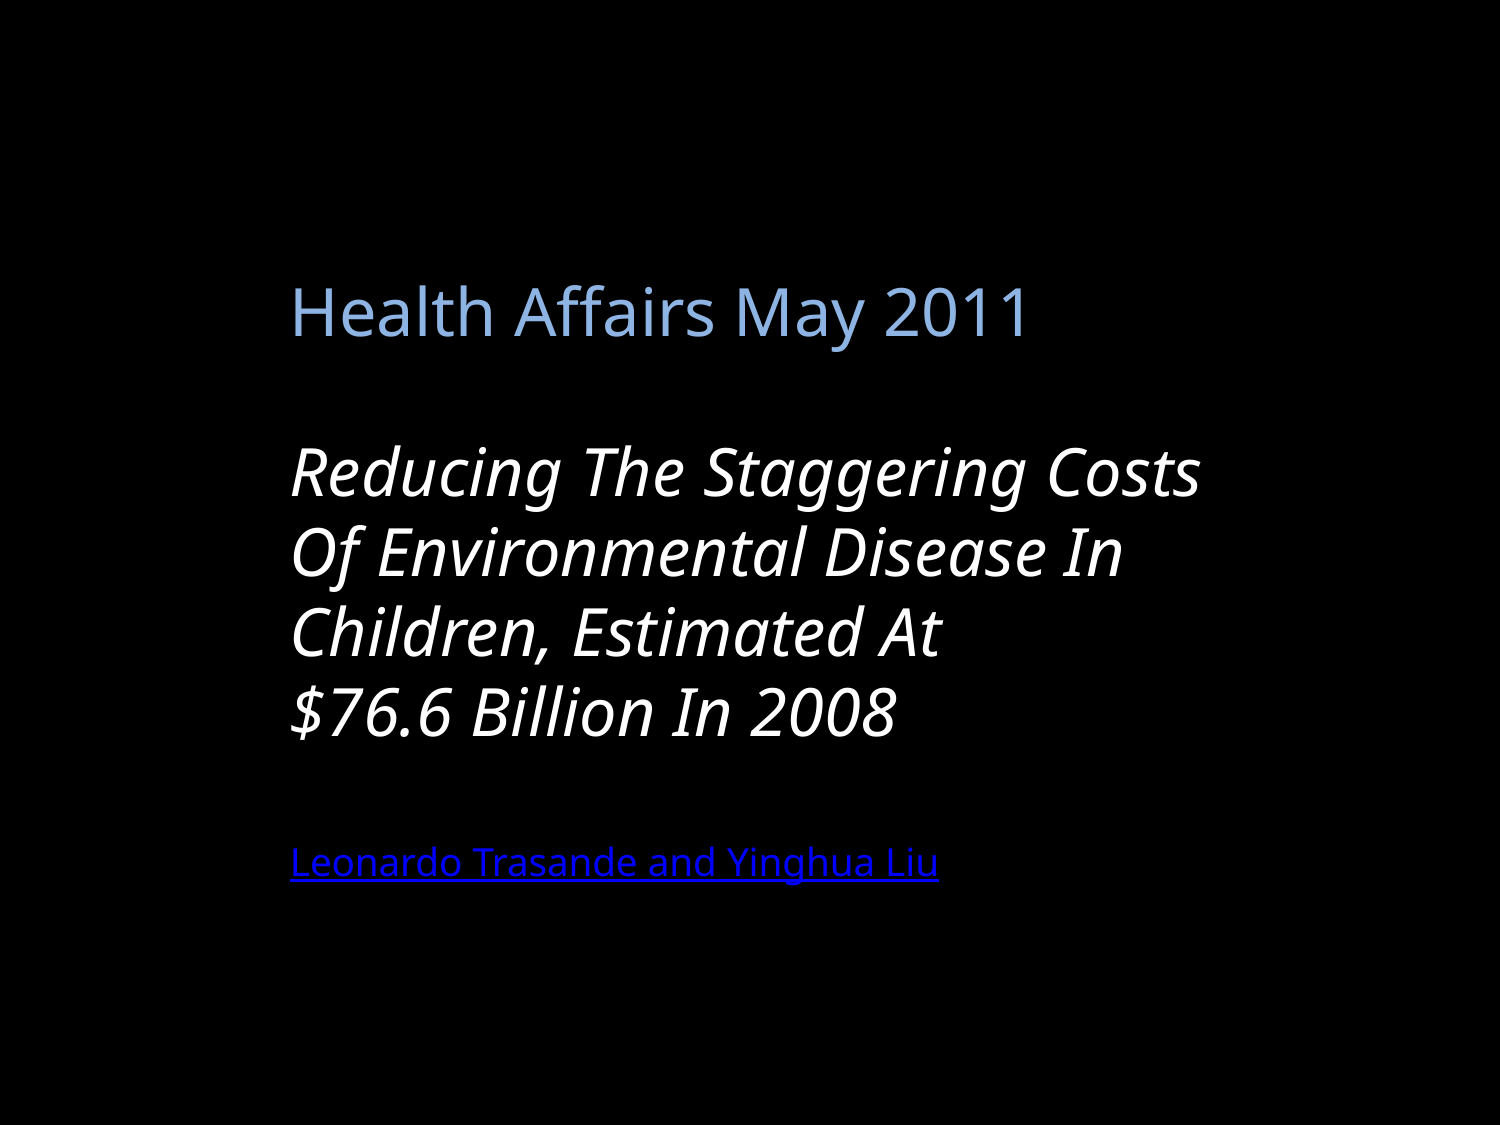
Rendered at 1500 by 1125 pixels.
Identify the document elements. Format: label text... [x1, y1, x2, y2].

text_box Health Affairs May 2011 Reducing The Staggering Costs Of Environmental Disease In Children, Estimated At $76.6 Billion In 2008 Leonardo Trasande and Yinghua Liu [275, 262, 1225, 917]
